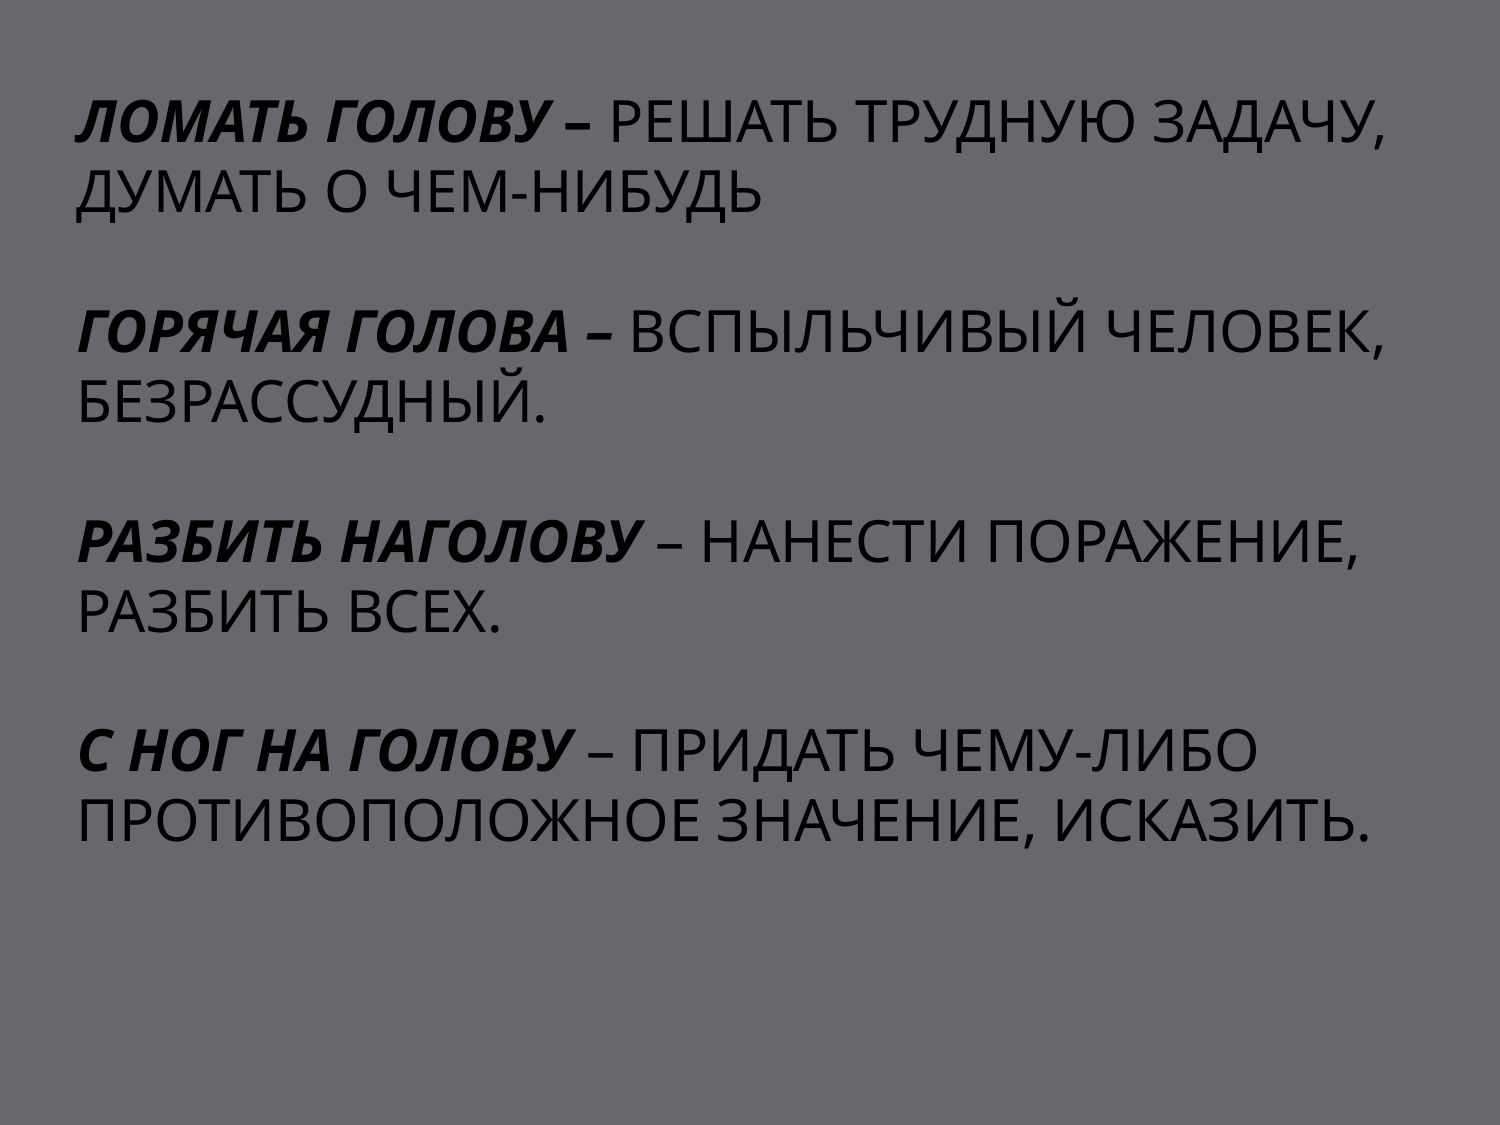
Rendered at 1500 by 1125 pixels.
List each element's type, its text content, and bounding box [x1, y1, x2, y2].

title Ломать голову – решать трудную задачу, думать о чем-нибудь Горячая голова – вспыльчивый человек, безрассудный. Разбить наголову – нанести поражение, разбить всех. С ног на голову – придать чему-либо противоположное значение, исказить. [69, 78, 1420, 1000]
